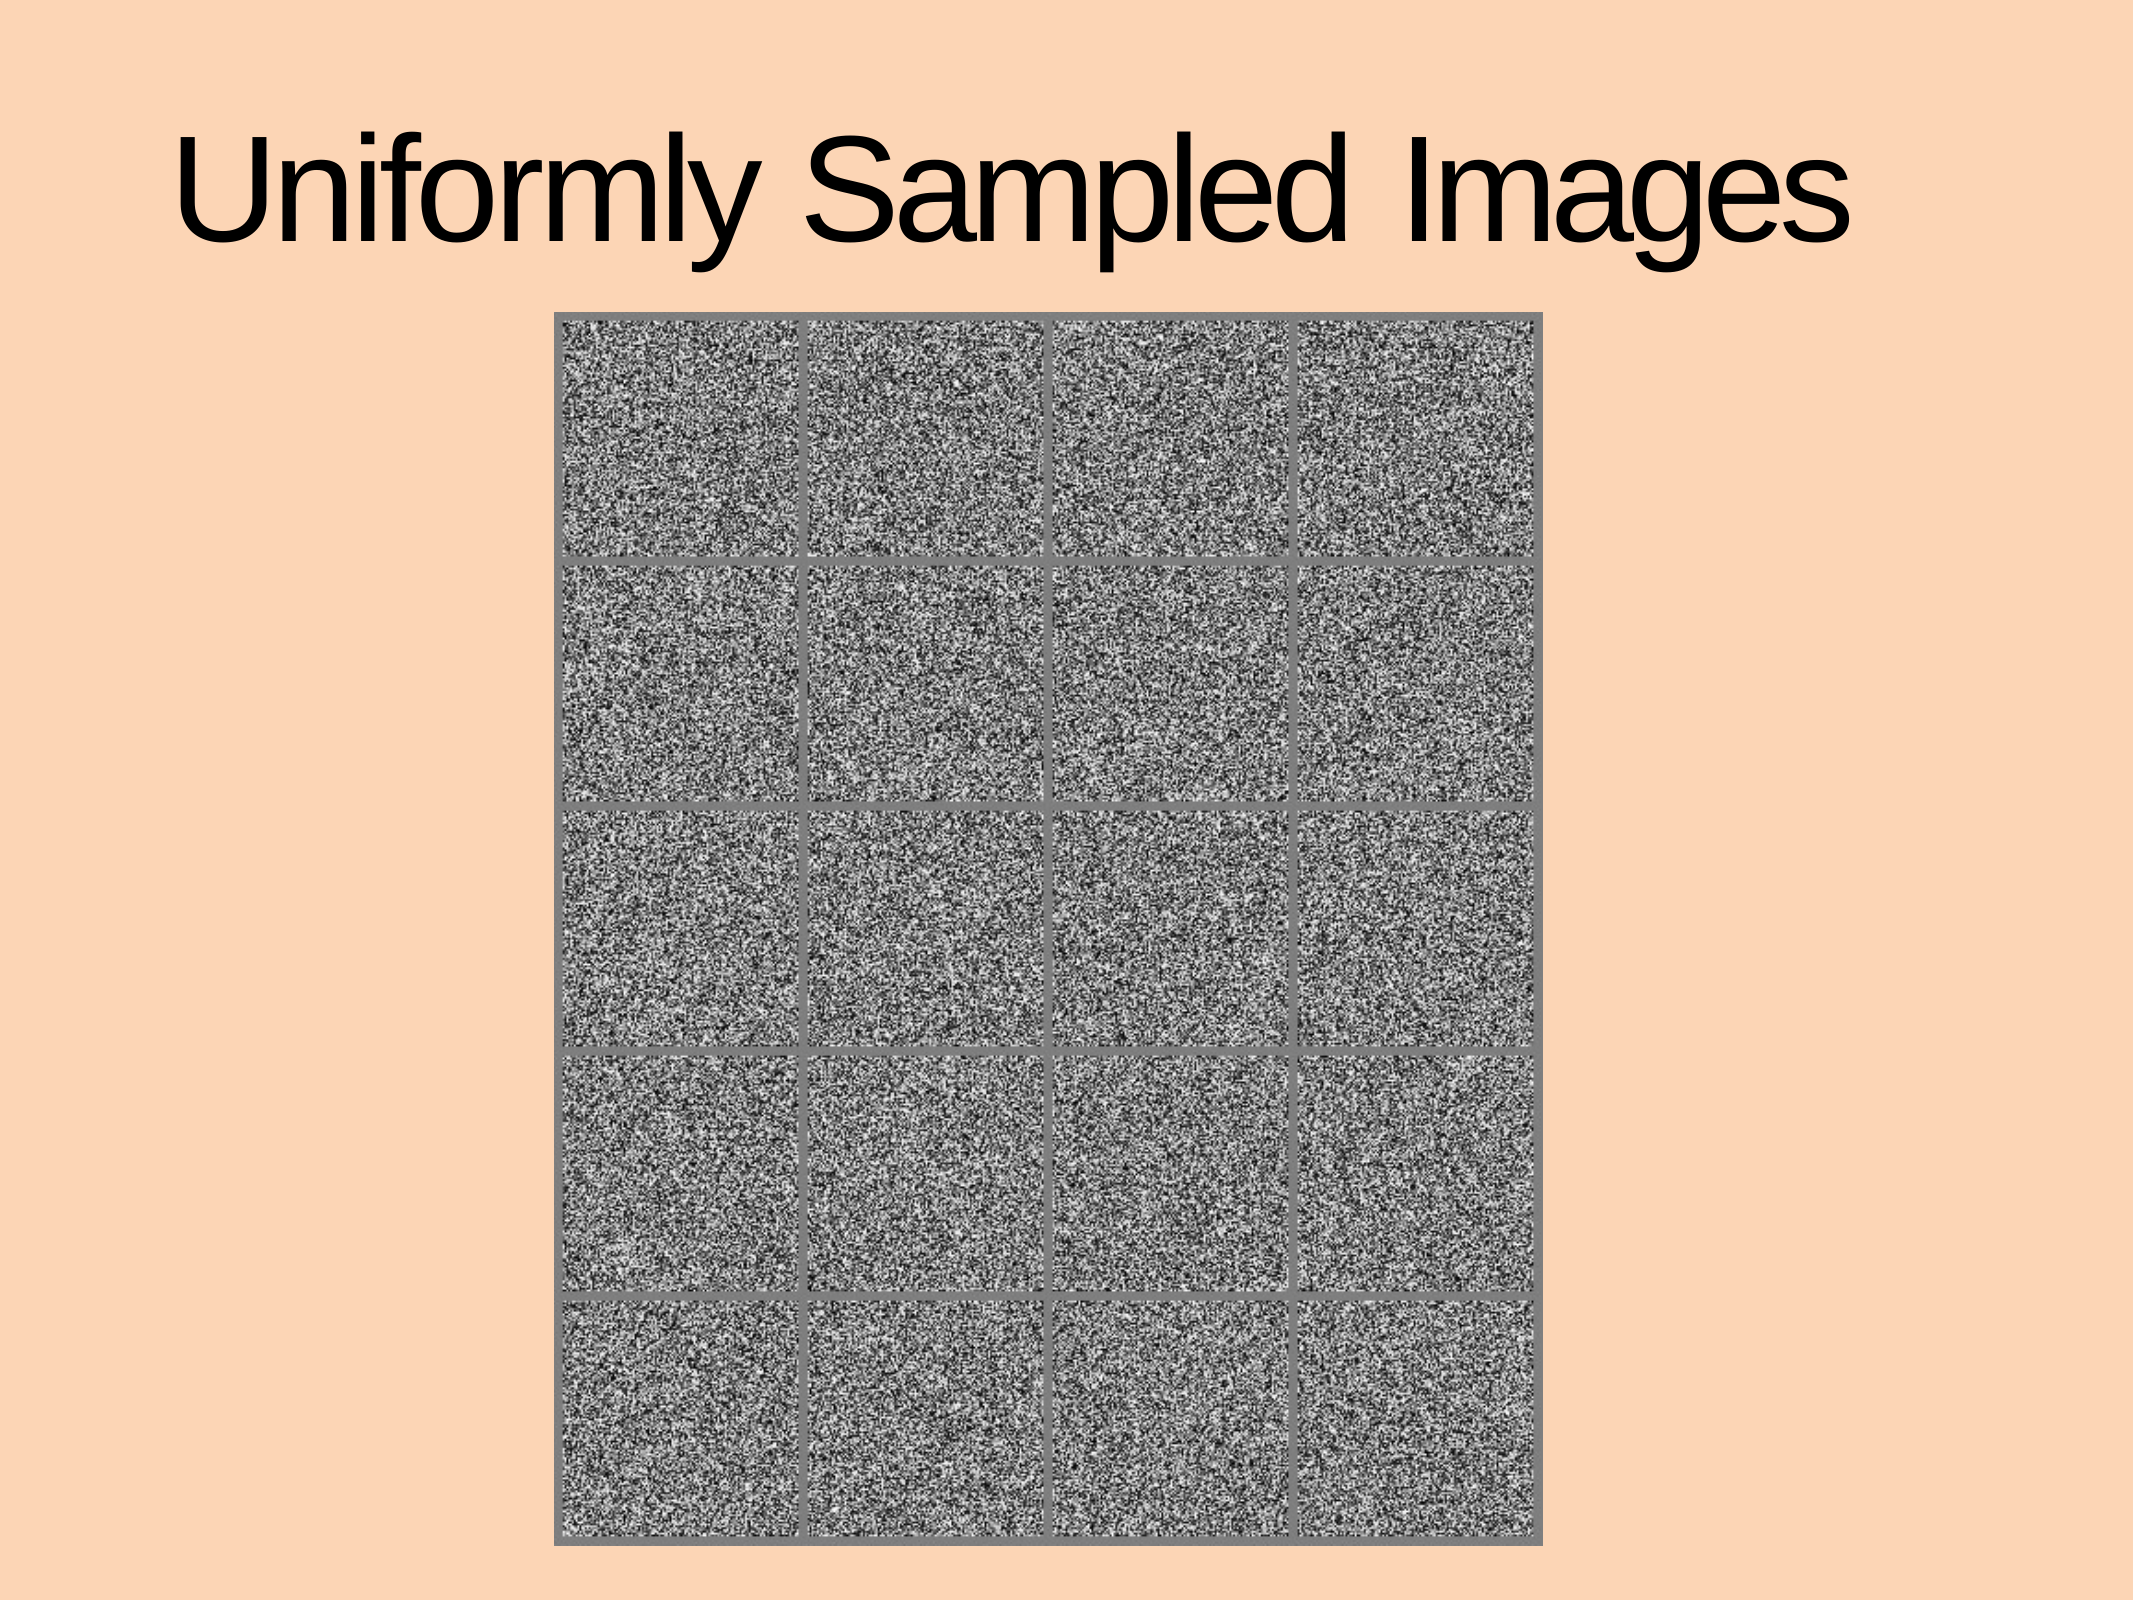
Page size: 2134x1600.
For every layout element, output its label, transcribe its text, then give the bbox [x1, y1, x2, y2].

title Uniformly Sampled Images [167, 87, 1967, 358]
text_box [554, 312, 1543, 1546]
